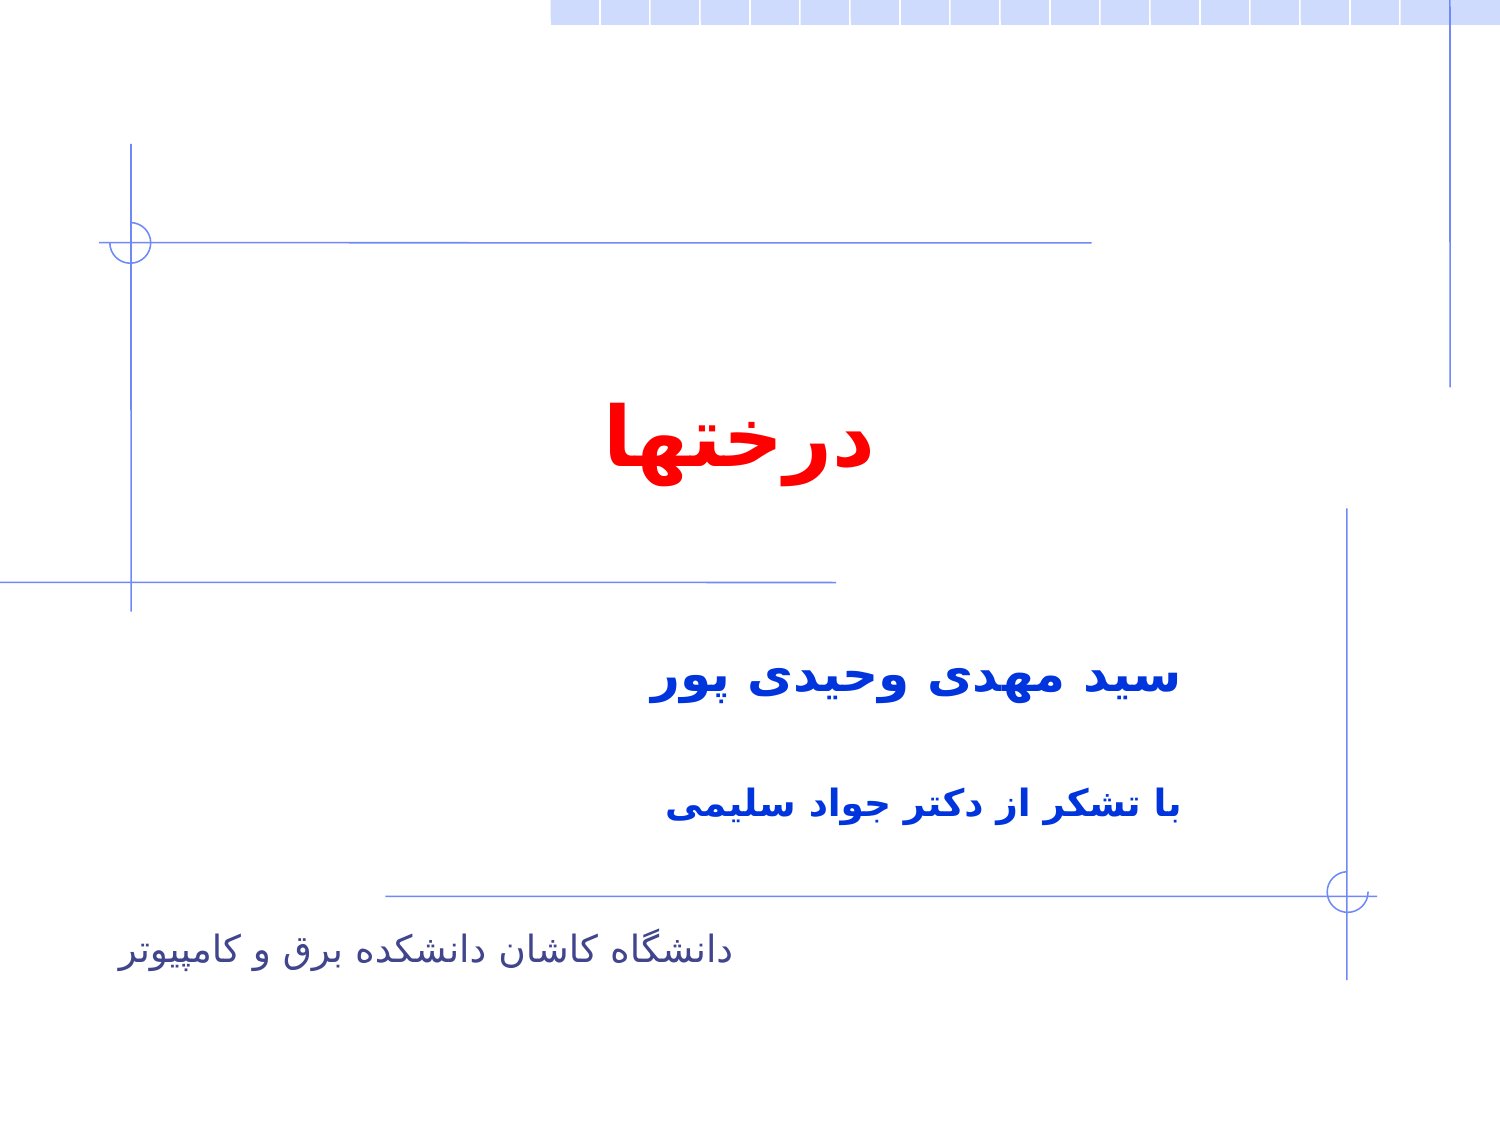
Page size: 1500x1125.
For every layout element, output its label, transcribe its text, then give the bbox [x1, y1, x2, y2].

title درختها [230, 289, 1248, 491]
text_box دانشگاه کاشان دانشکده برق و کامپيوتر [118, 917, 931, 978]
text_box سید مهدی وحیدی پور با تشکر از دکتر جواد سلیمی [296, 633, 1183, 882]
